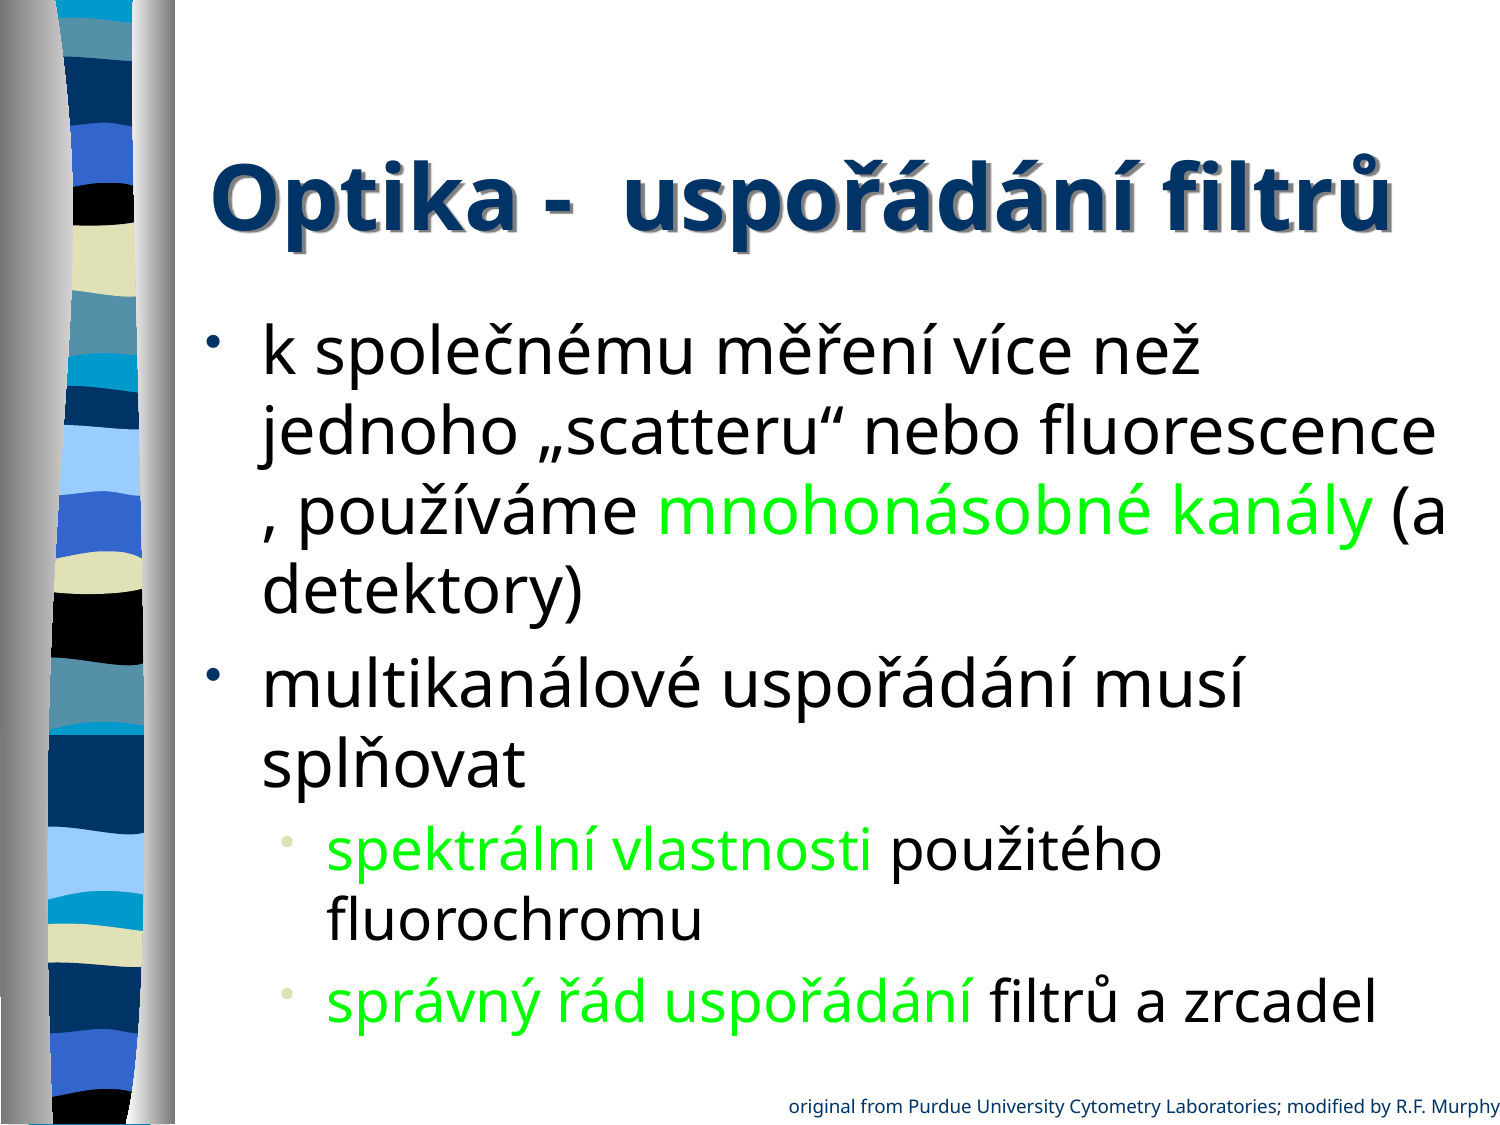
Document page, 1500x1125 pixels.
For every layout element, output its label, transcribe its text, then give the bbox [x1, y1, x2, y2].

text_box k společnému měření více než jednoho „scatteru“ nebo fluorescence , používáme mnohonásobné kanály (a detektory) multikanálové uspořádání musí splňovat spektrální vlastnosti použitého fluorochromu správný řád uspořádání filtrů a zrcadel [189, 299, 1468, 1038]
text_box original from Purdue University Cytometry Laboratories; modified by R.F. Murphy [773, 1087, 1500, 1125]
text_box Optika - uspořádání filtrů [193, 99, 1460, 288]
